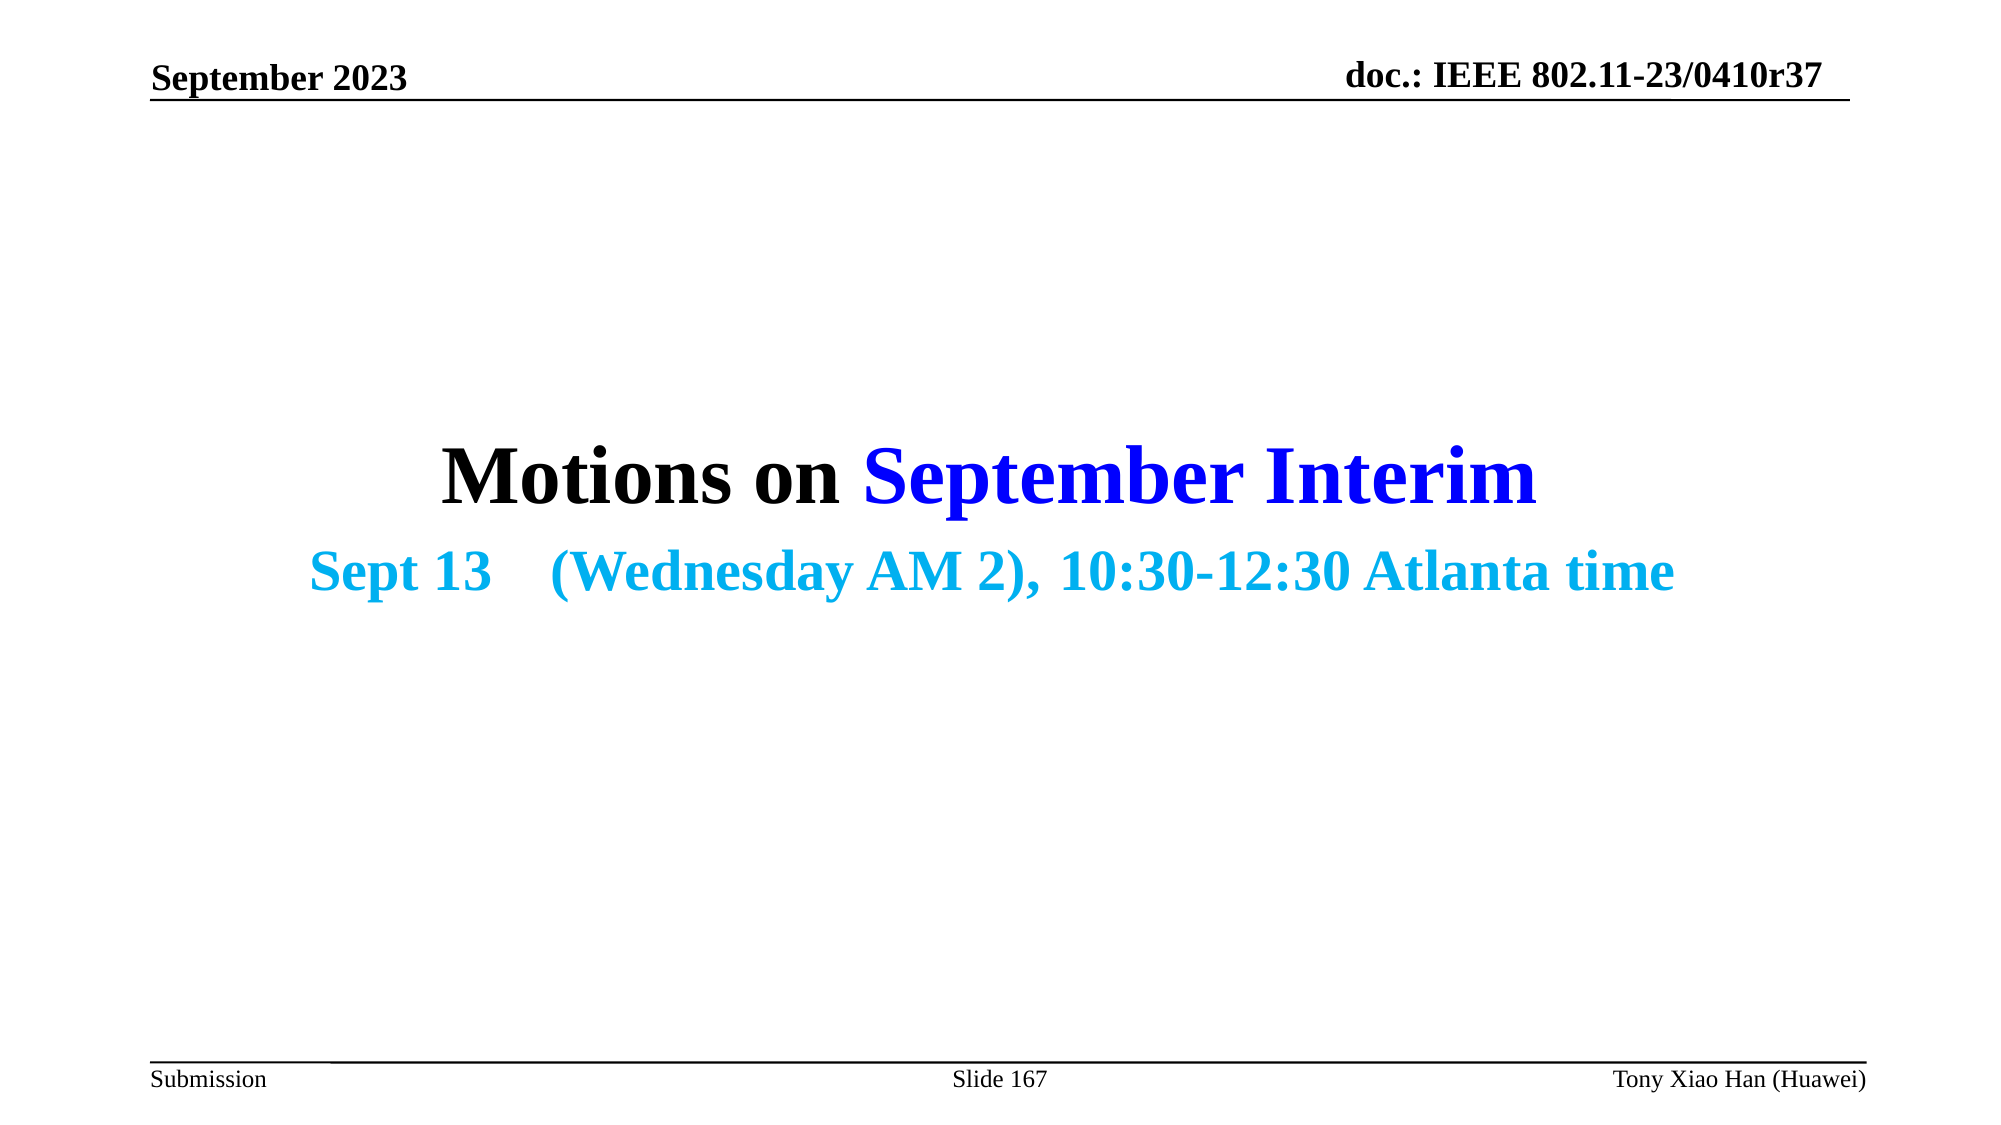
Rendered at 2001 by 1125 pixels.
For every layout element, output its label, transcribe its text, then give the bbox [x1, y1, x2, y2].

text_box Motions on September Interim Sept 13 (Wednesday AM 2), 10:30-12:30 Atlanta time [249, 412, 1750, 950]
